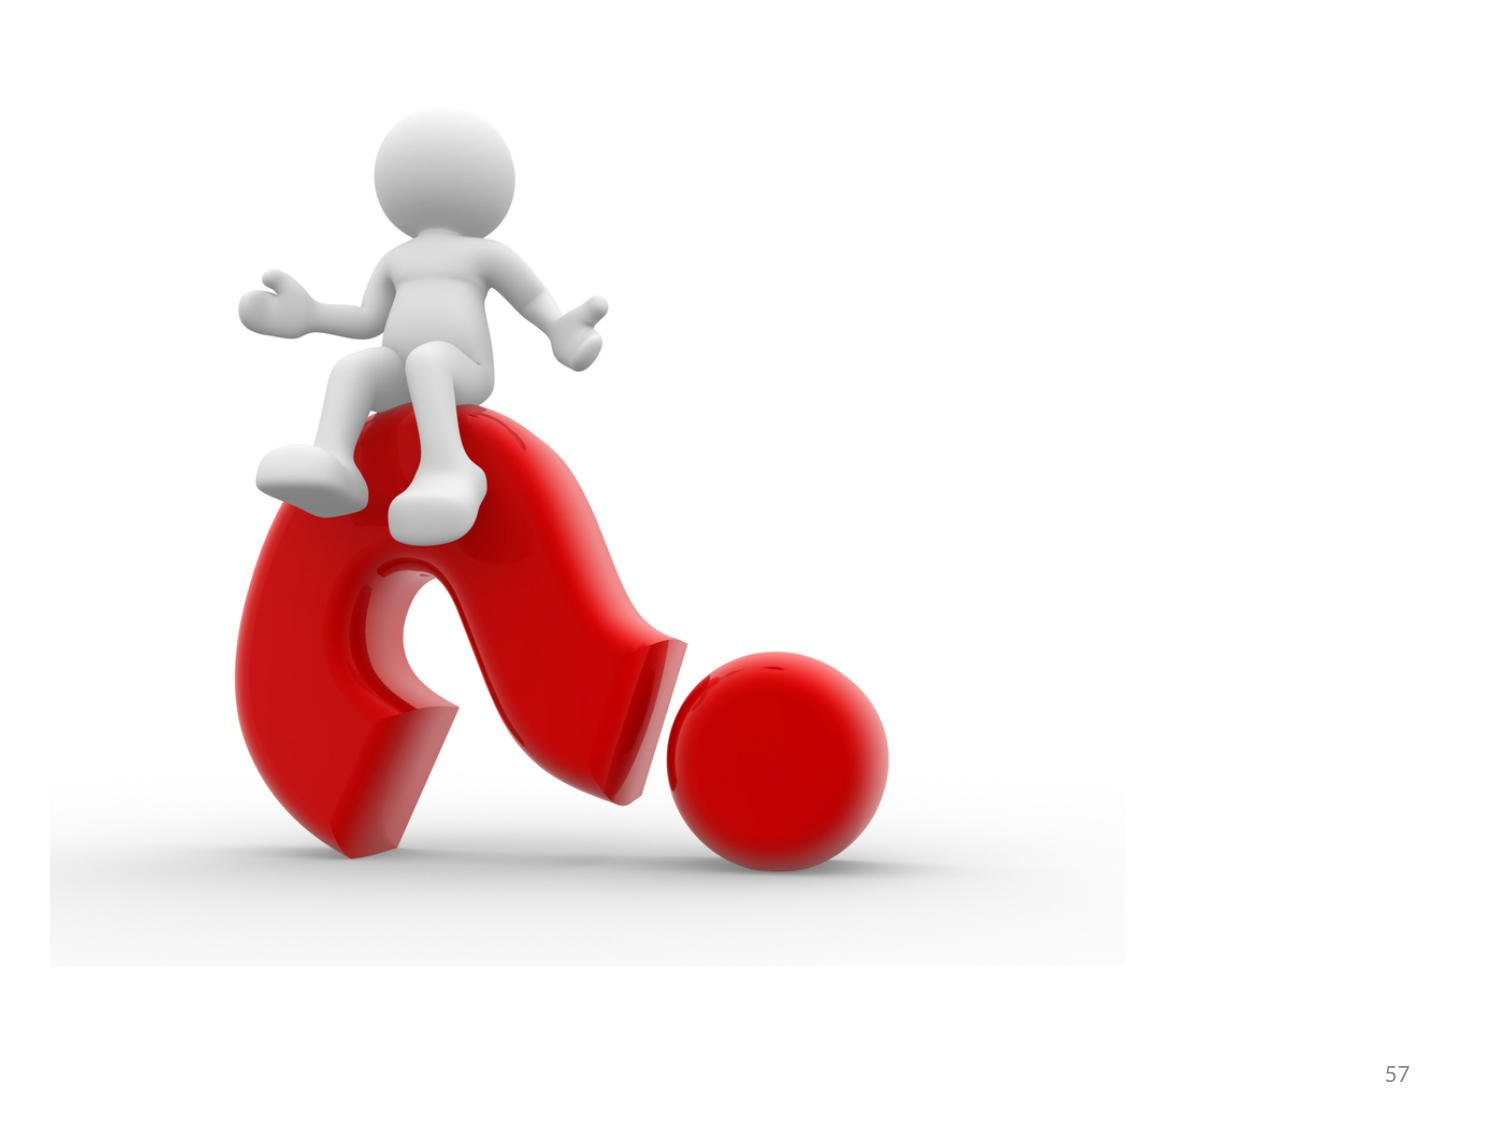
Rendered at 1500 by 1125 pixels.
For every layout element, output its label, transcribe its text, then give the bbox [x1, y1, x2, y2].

picture [49, 49, 1126, 967]
slide_number 57 [1074, 1042, 1425, 1103]
